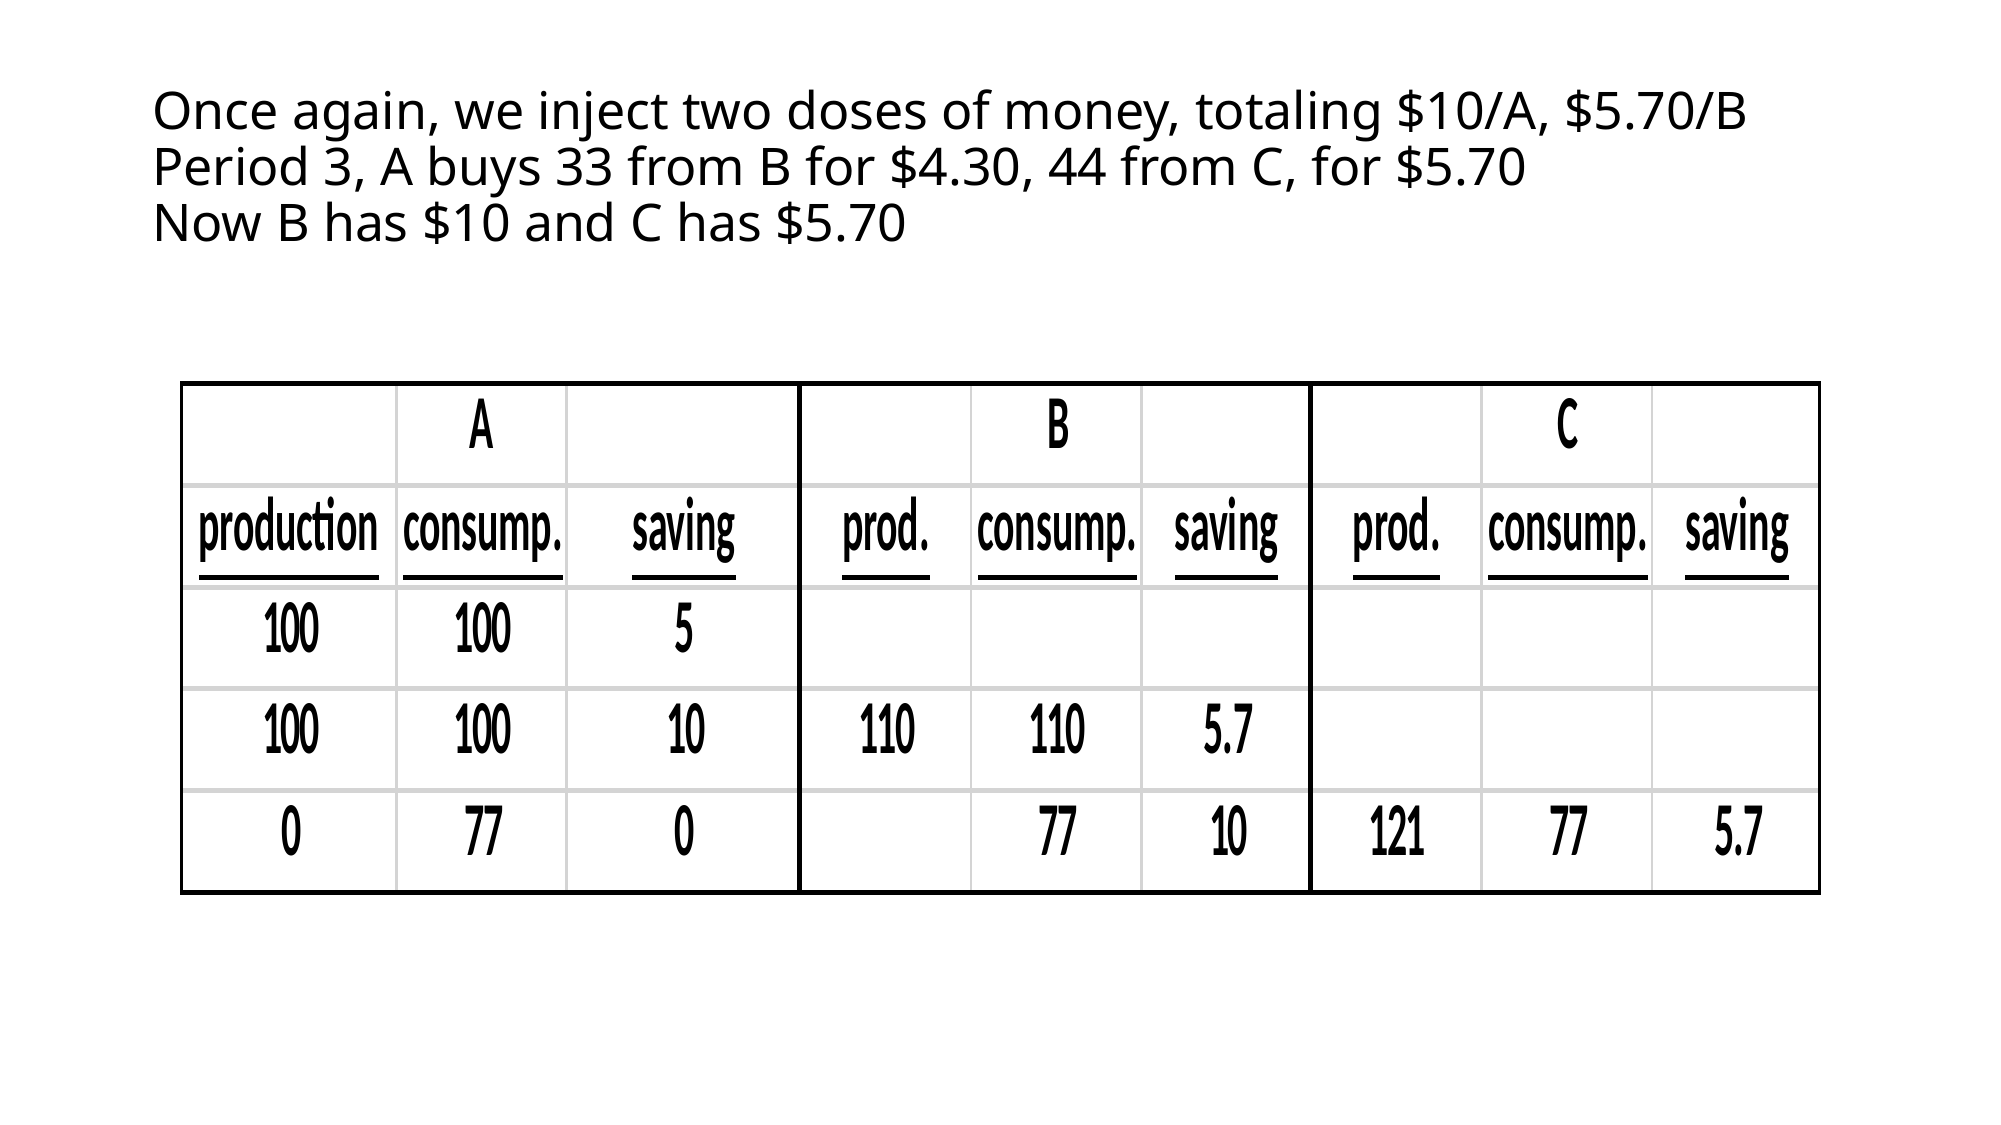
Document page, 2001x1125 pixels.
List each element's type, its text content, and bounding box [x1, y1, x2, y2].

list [179, 381, 1824, 900]
title Once again, we inject two doses of money, totaling $10/A, $5.70/B Period 3, A buys 33 from B for $4.30, 44 from C, for $5.70 Now B has $10 and C has $5.70 [137, 59, 1863, 278]
